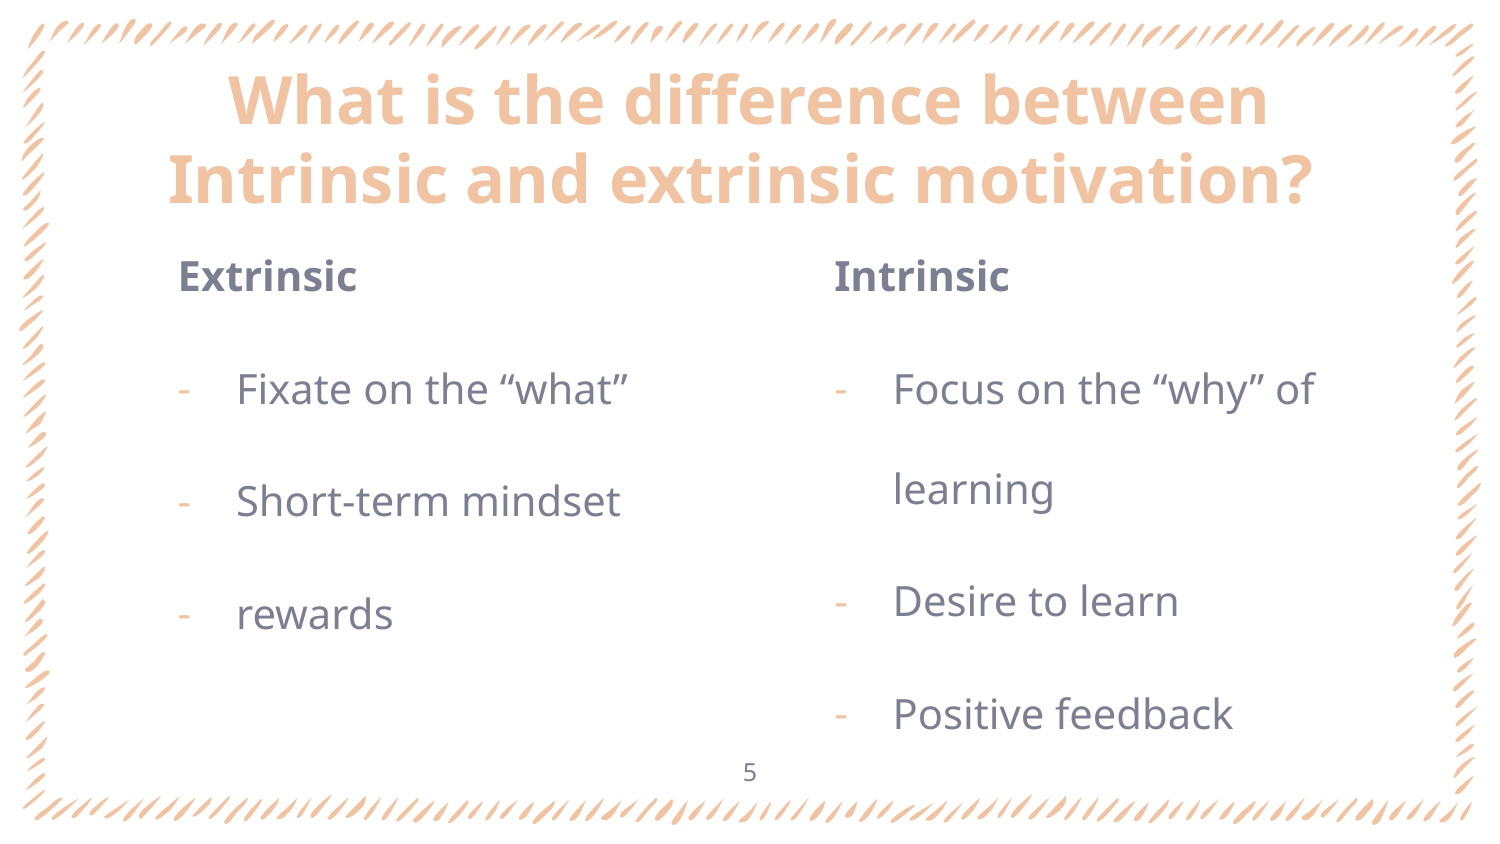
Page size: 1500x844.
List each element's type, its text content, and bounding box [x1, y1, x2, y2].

title What is the difference between Intrinsic and extrinsic motivation? [146, 33, 1354, 233]
slide_number 5 [0, 741, 1500, 807]
list Extrinsic Fixate on the “what” Short-term mindset rewards [146, 234, 698, 741]
list Intrinsic Focus on the “why” of learning Desire to learn Positive feedback [802, 234, 1354, 741]
